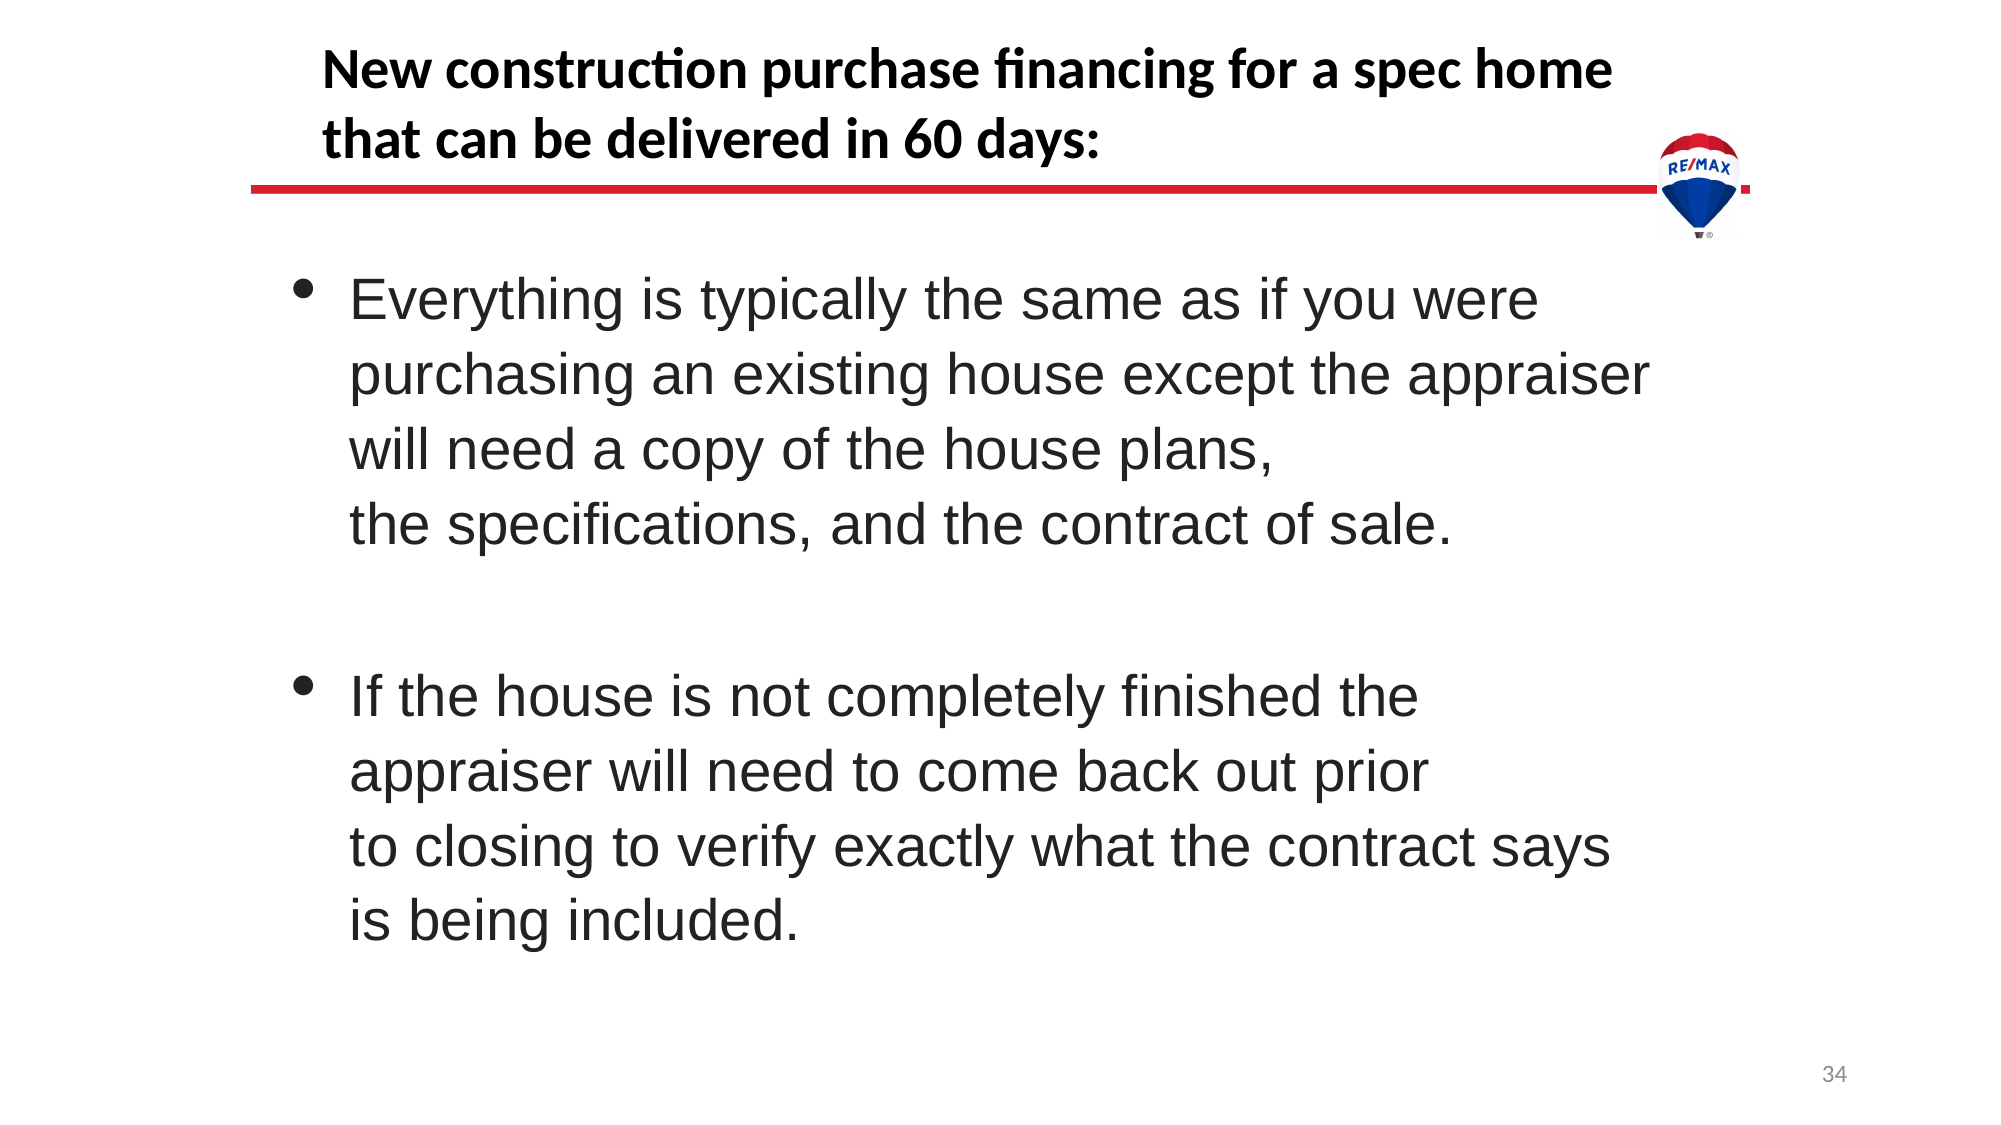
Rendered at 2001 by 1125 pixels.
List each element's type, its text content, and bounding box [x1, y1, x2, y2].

picture [249, 132, 1750, 239]
slide_number 34 [1412, 1042, 1863, 1103]
text_box Everything is typically the same as if you were purchasing an existing house except the appraiser will need a copy of the house plans, the specifications, and the contract of sale. If the house is not completely finished the appraiser will need to come back out prior to closing to verify exactly what the contract says is being included. [278, 249, 1687, 960]
text_box New construction purchase financing for a spec home that can be delivered in 60 days: [307, 22, 1658, 178]
